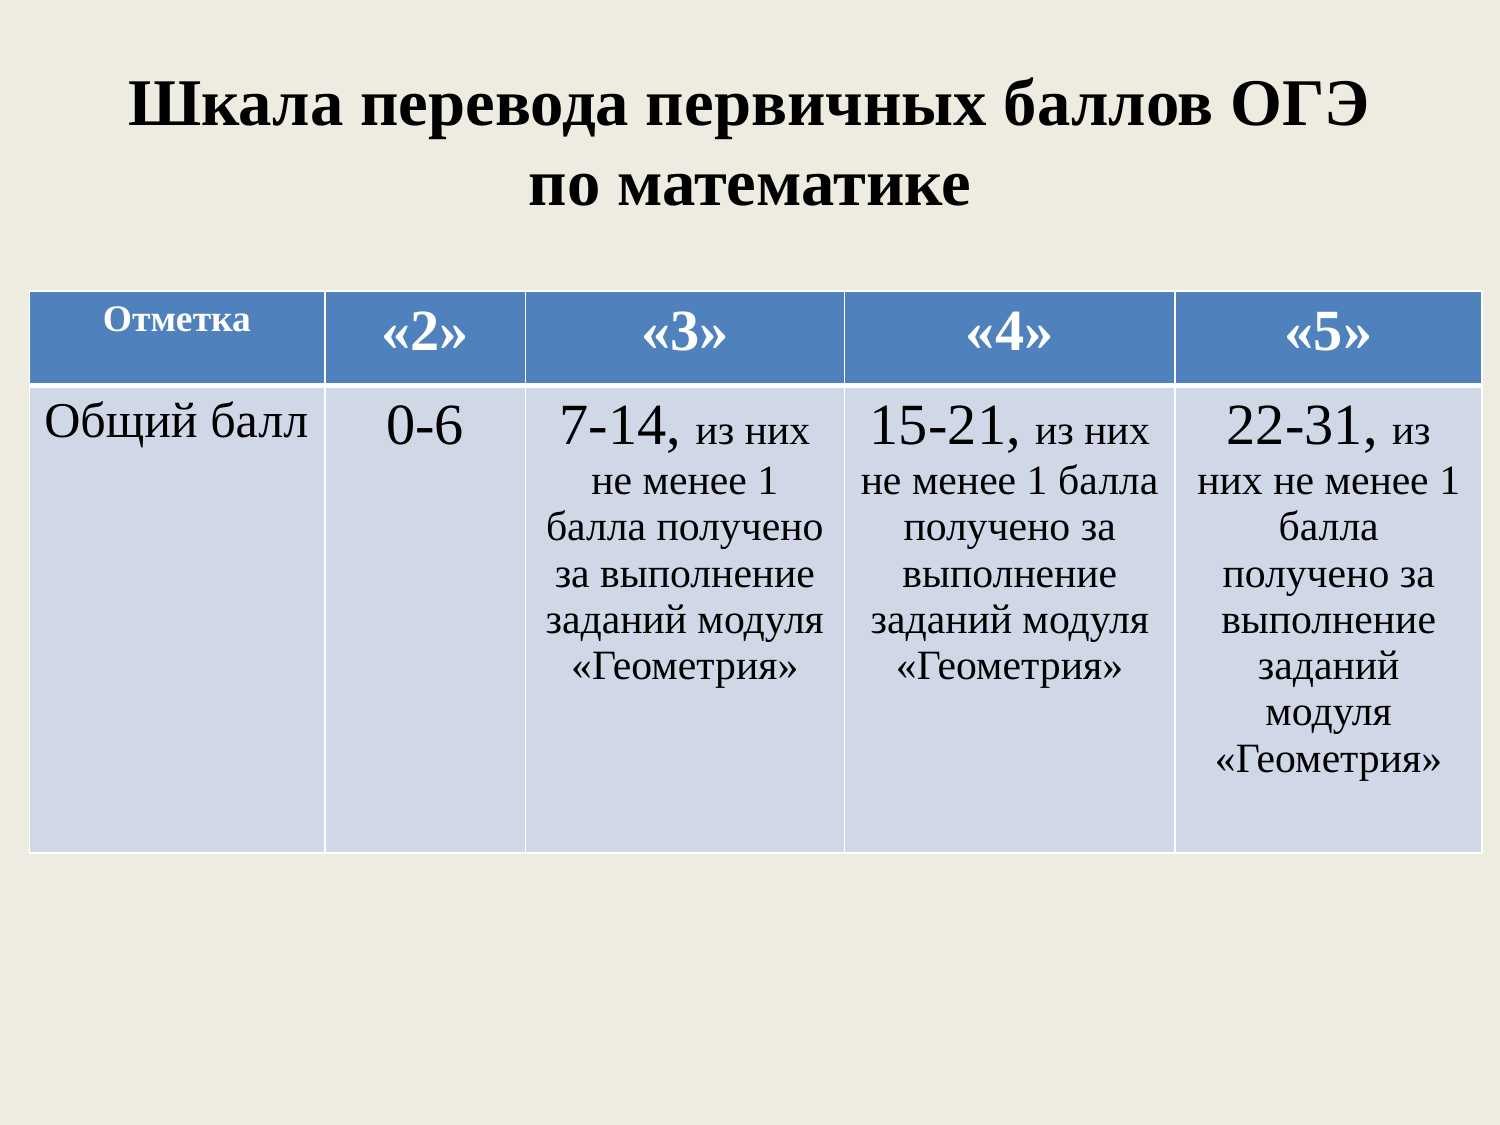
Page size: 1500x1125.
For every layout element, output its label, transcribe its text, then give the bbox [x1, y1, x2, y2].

table_cell 15-21, из них не менее 1 балла получено за выполнение заданий модуля «Геометрия» [845, 388, 1174, 852]
table_header «2» [326, 292, 525, 383]
title Шкала перевода первичных баллов ОГЭ по математике [75, 45, 1425, 233]
table_cell 7-14, из них не менее 1 балла получено за выполнение заданий модуля «Геометрия» [526, 388, 844, 852]
table_cell 0-6 [326, 388, 525, 852]
table_header «5» [1176, 292, 1481, 383]
table_cell 22-31, из них не менее 1 балла получено за выполнение заданий модуля «Геометрия» [1176, 388, 1481, 852]
table_cell Общий балл [30, 388, 324, 852]
table_header Отметка [30, 292, 324, 383]
table_header «3» [526, 292, 844, 383]
table_header «4» [845, 292, 1174, 383]
